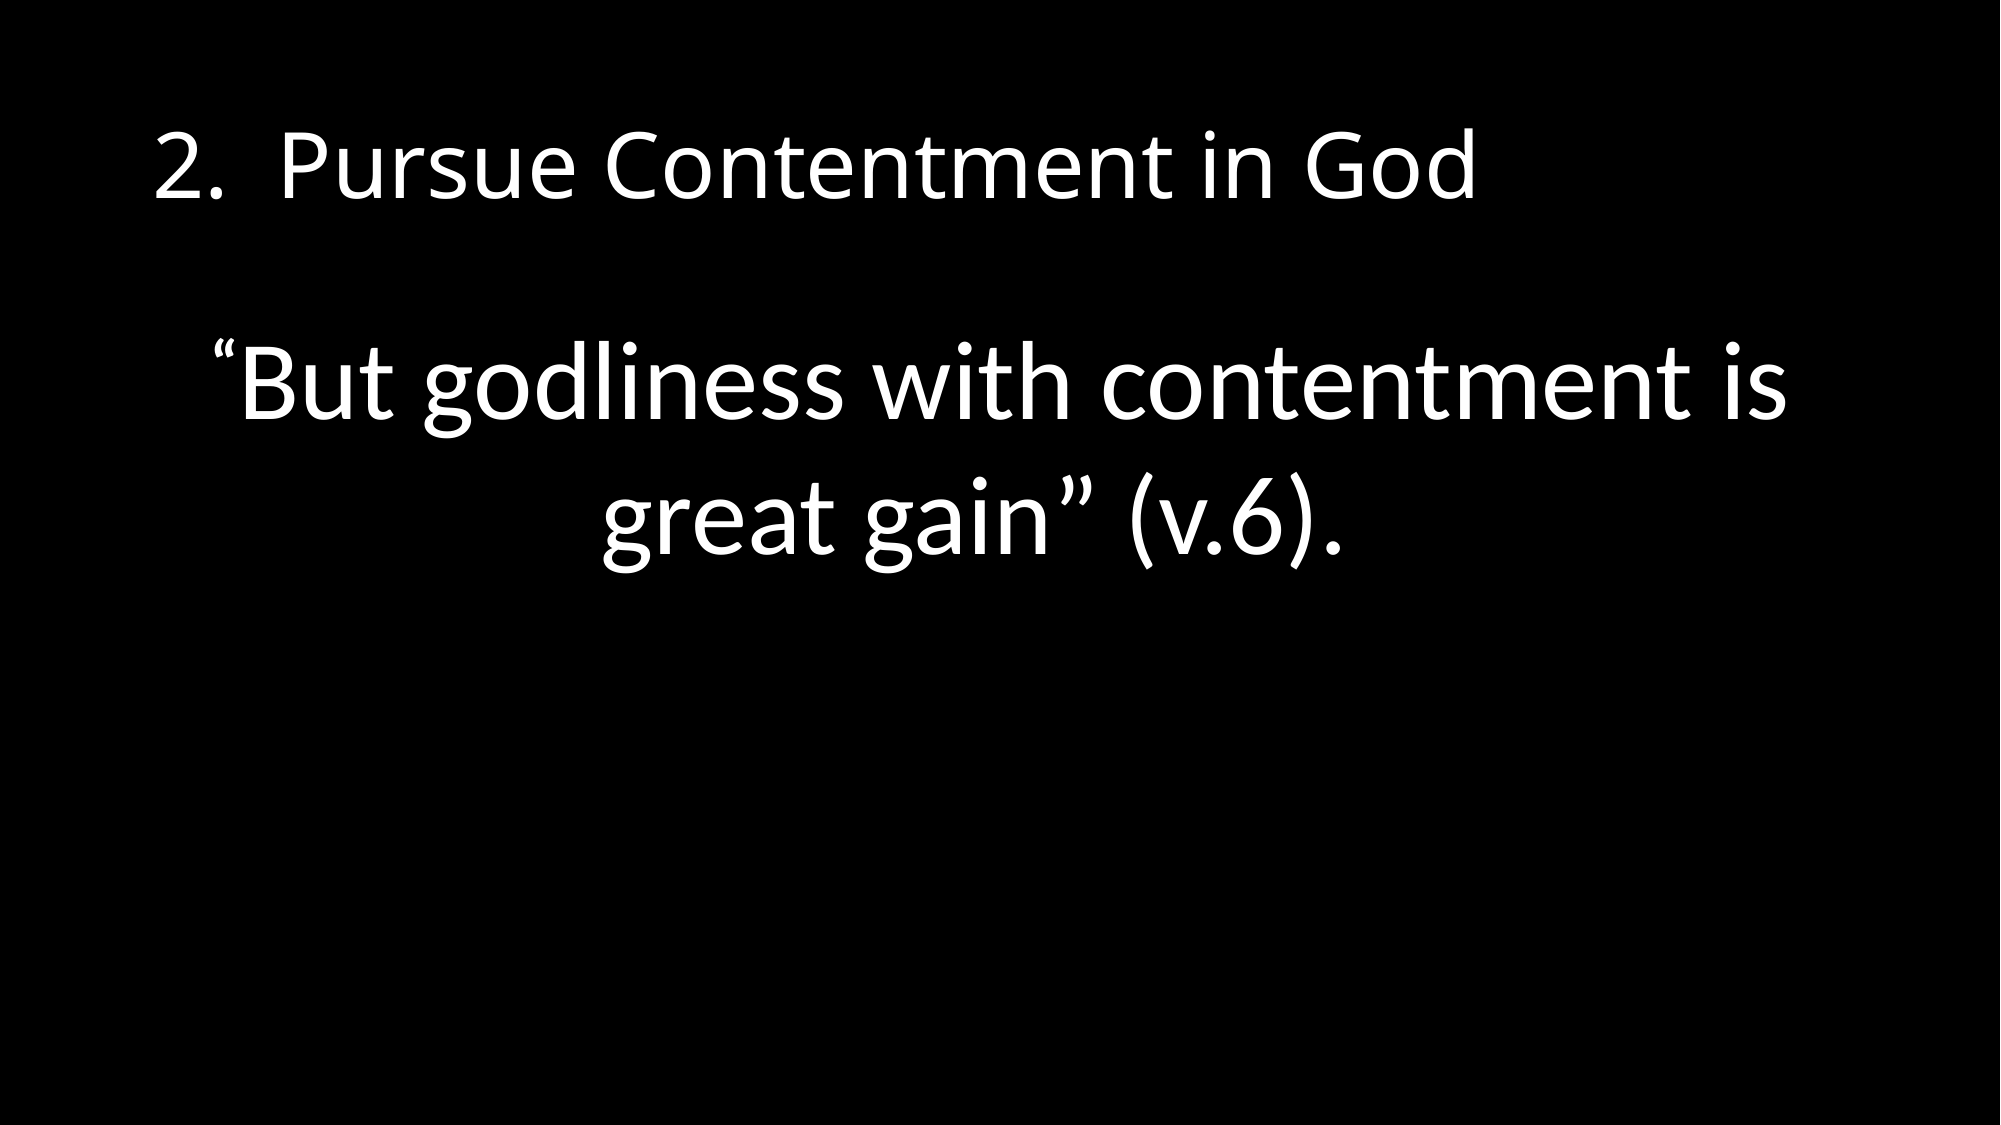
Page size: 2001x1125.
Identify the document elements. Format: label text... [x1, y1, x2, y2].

title 2. Pursue Contentment in God [137, 59, 1863, 278]
list “But godliness with contentment is great gain” (v.6). [137, 299, 1863, 1014]
